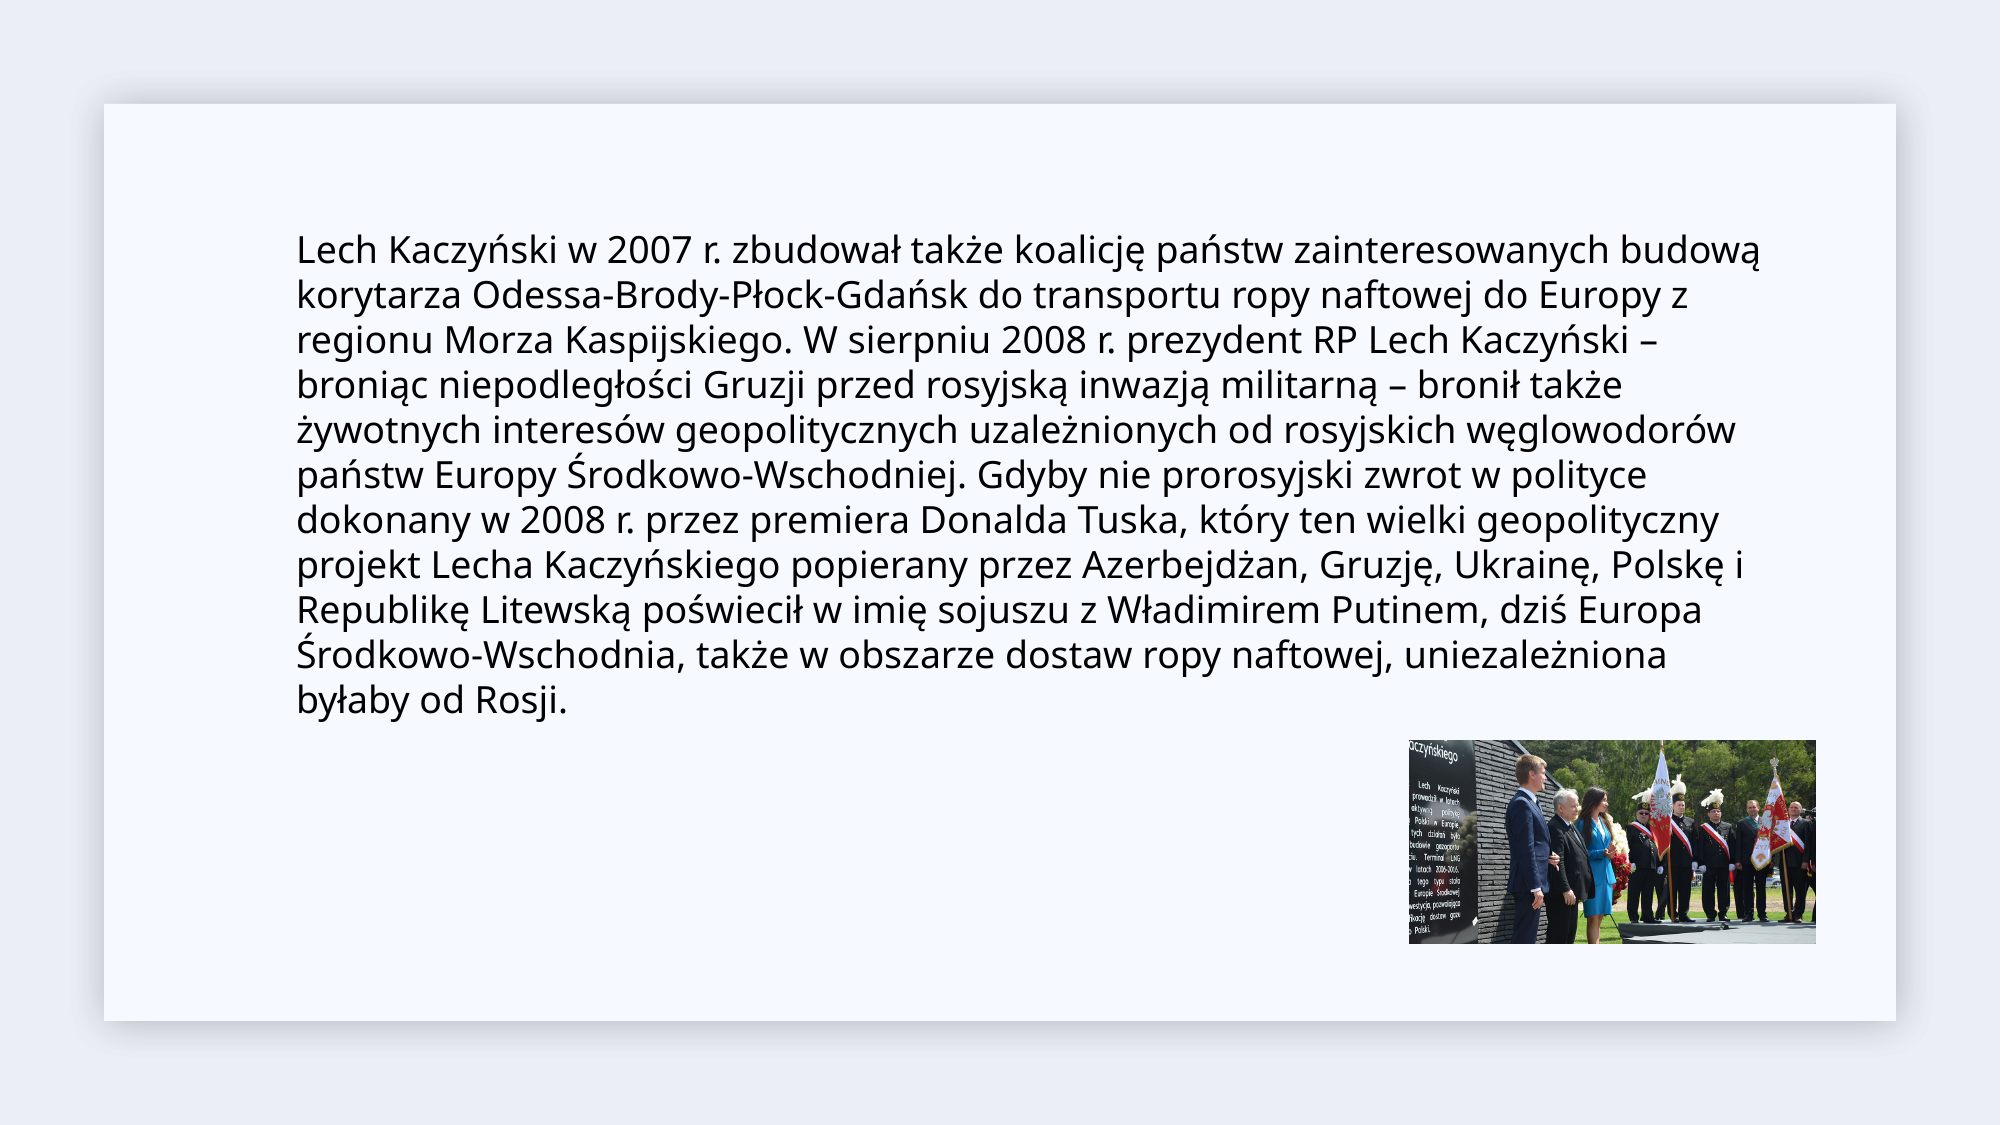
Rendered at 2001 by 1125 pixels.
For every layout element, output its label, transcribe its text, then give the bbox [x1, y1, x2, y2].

text_box Lech Kaczyński w 2007 r. zbudował także koalicję państw zainteresowanych budową korytarza Odessa-Brody-Płock-Gdańsk do transportu ropy naftowej do Europy z regionu Morza Kaspijskiego. W sierpniu 2008 r. prezydent RP Lech Kaczyński – broniąc niepodległości Gruzji przed rosyjską inwazją militarną – bronił także żywotnych interesów geopolitycznych uzależnionych od rosyjskich węglowodorów państw Europy Środkowo-Wschodniej. Gdyby nie prorosyjski zwrot w polityce dokonany w 2008 r. przez premiera Donalda Tuska, który ten wielki geopolityczny projekt Lecha Kaczyńskiego popierany przez Azerbejdżan, Gruzję, Ukrainę, Polskę i Republikę Litewską poświecił w imię sojuszu z Władimirem Putinem, dziś Europa Środkowo-Wschodnia, także w obszarze dostaw ropy naftowej, uniezależniona byłaby od Rosji. [281, 218, 1789, 729]
picture [1408, 740, 1817, 945]
